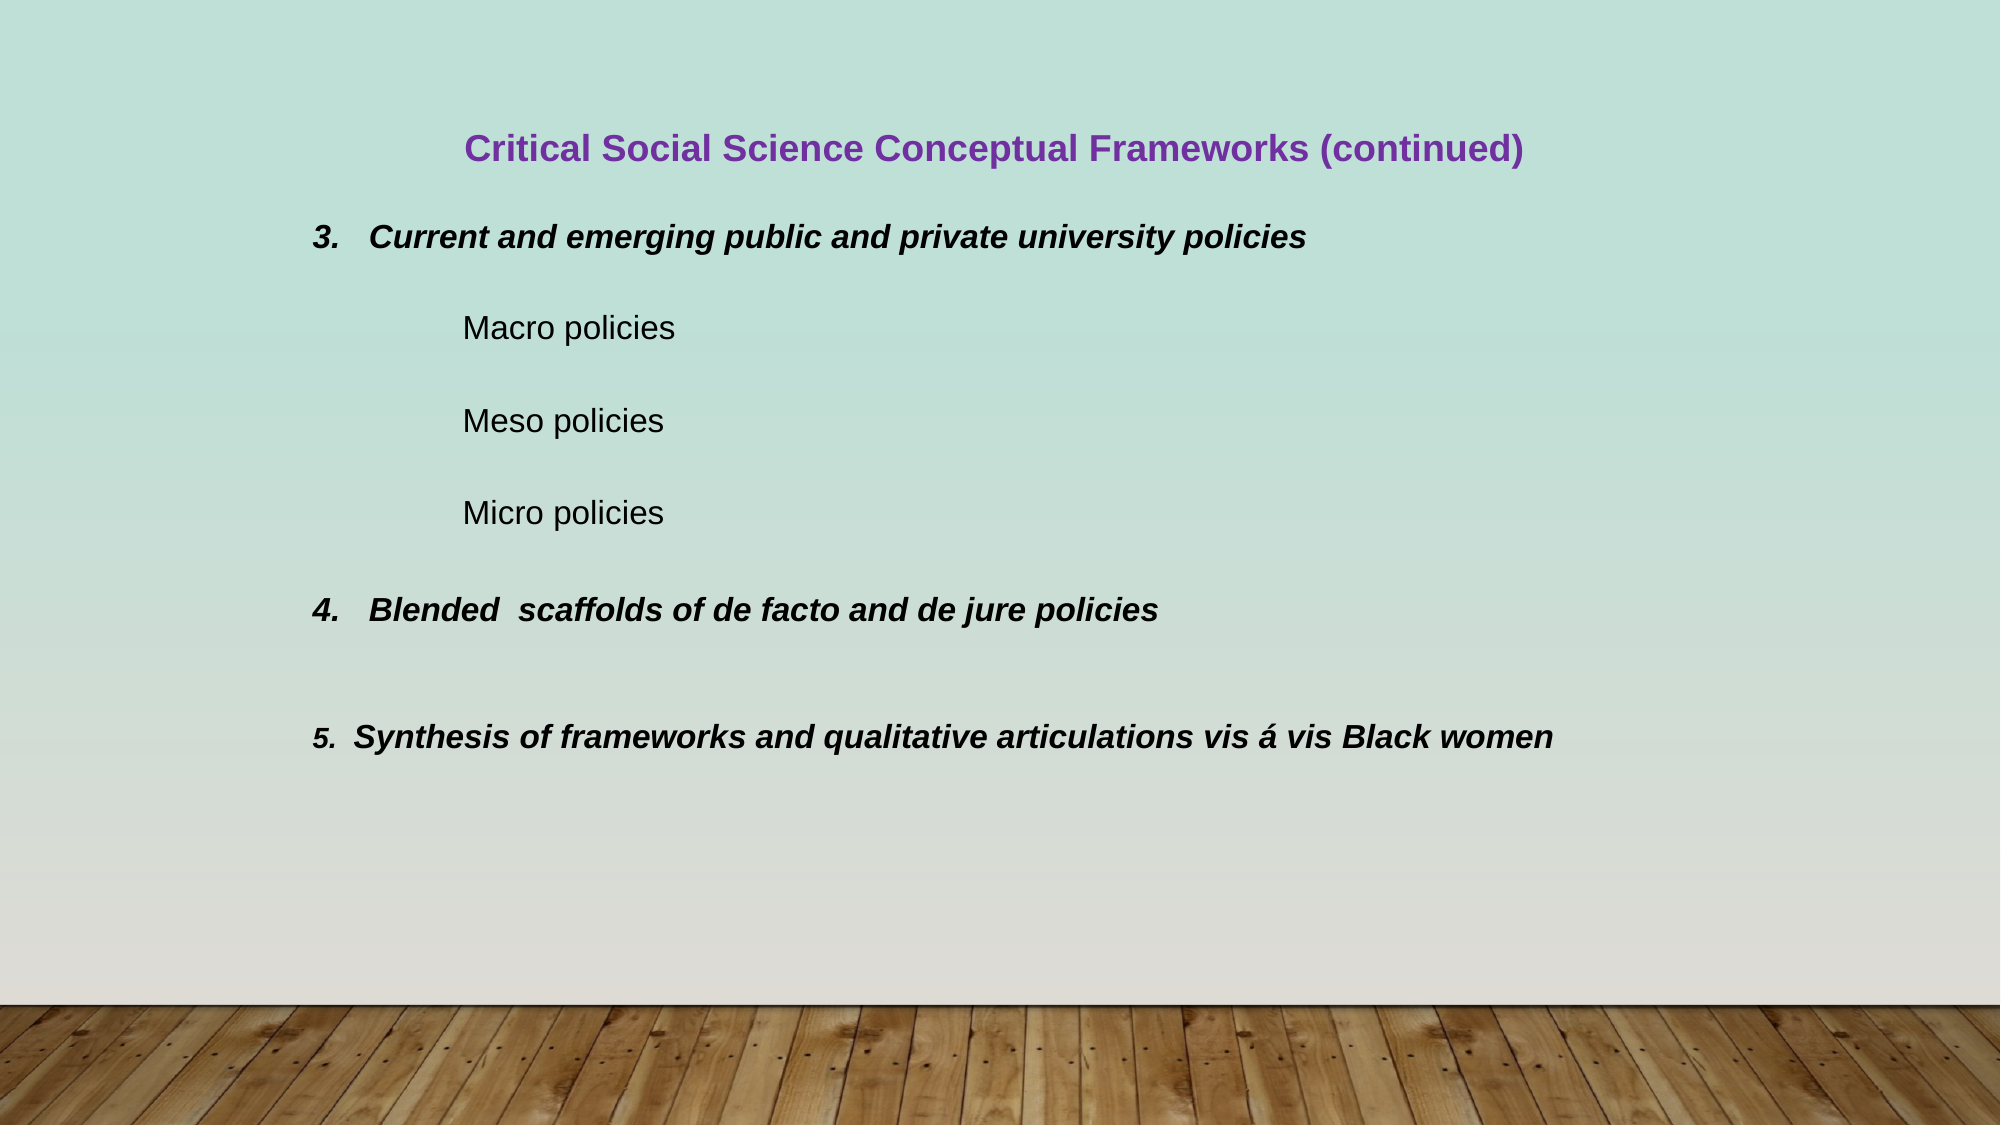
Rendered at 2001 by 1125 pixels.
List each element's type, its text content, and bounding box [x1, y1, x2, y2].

picture [0, 1005, 2000, 1125]
text_box Critical Social Science Conceptual Frameworks (continued) Current and emerging public and private university policies Macro policies Meso policies Micro policies Blended scaffolds of de facto and de jure policies 5. Synthesis of frameworks and qualitative articulations vis á vis Black women [297, 110, 1702, 762]
